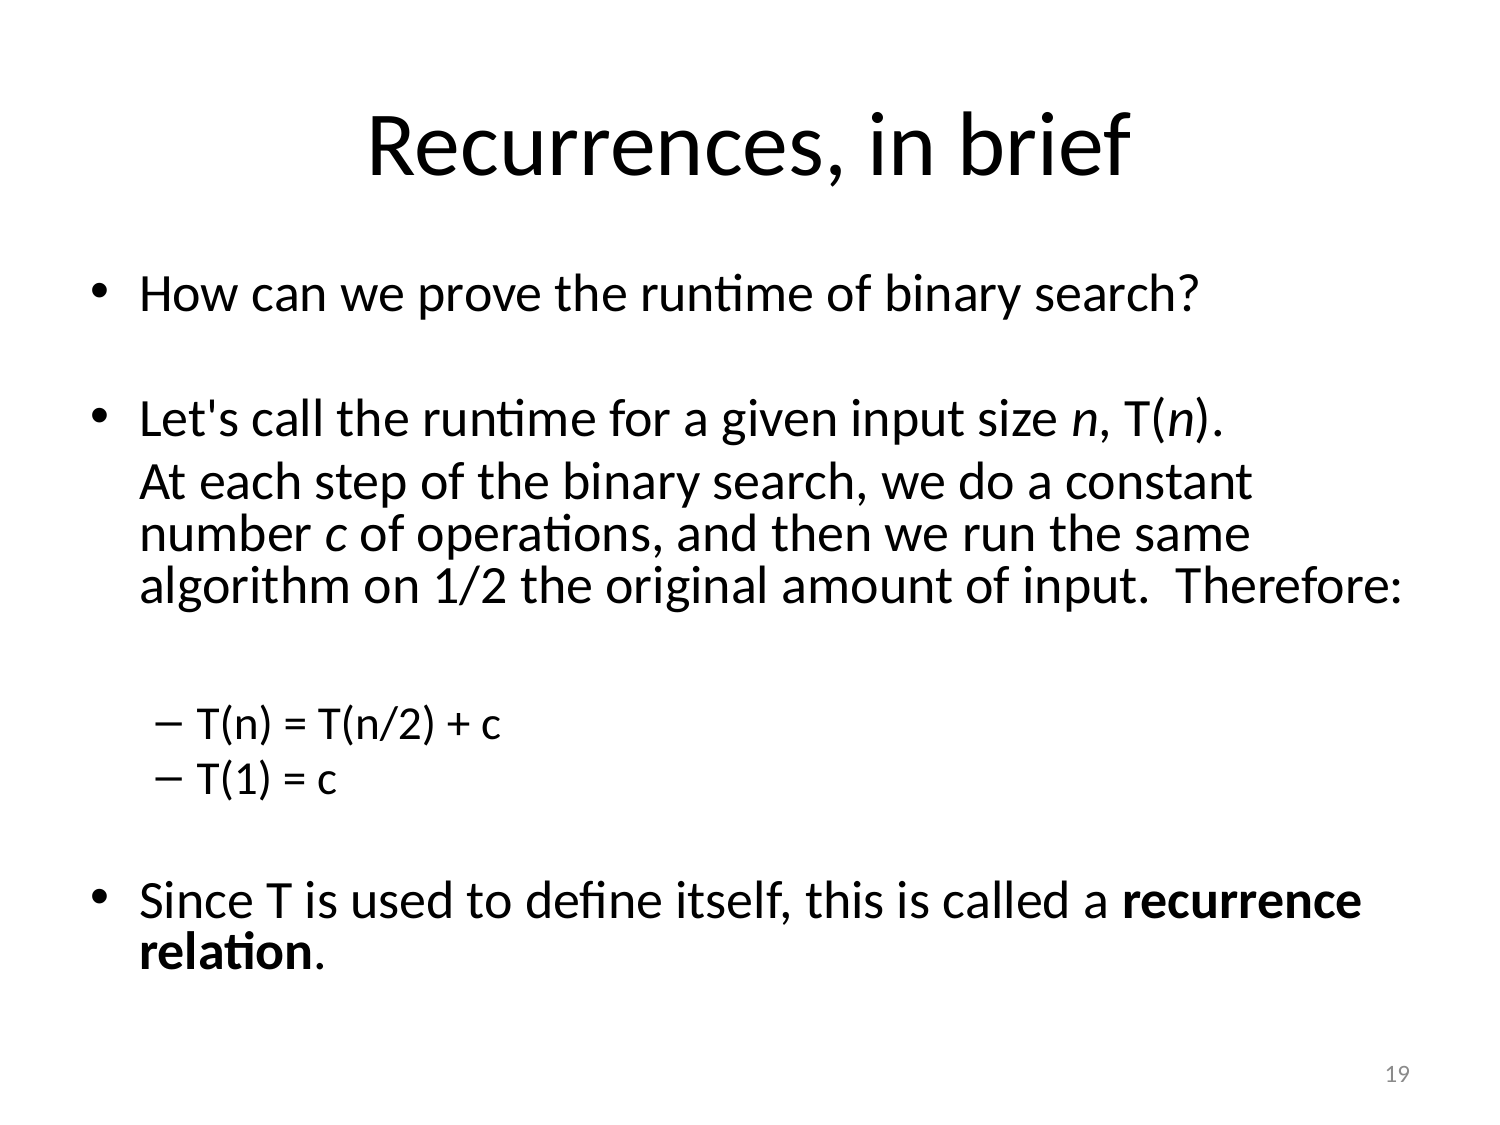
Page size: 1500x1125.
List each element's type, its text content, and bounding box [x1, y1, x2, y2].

list How can we prove the runtime of binary search? Let's call the runtime for a given input size n, T(n). At each step of the binary search, we do a constant number c of operations, and then we run the same algorithm on 1/2 the original amount of input. Therefore: T(n) = T(n/2) + c T(1) = c Since T is used to define itself, this is called a recurrence relation. [75, 262, 1425, 1005]
title Recurrences, in brief [75, 45, 1425, 233]
slide_number 19 [1074, 1042, 1425, 1103]
